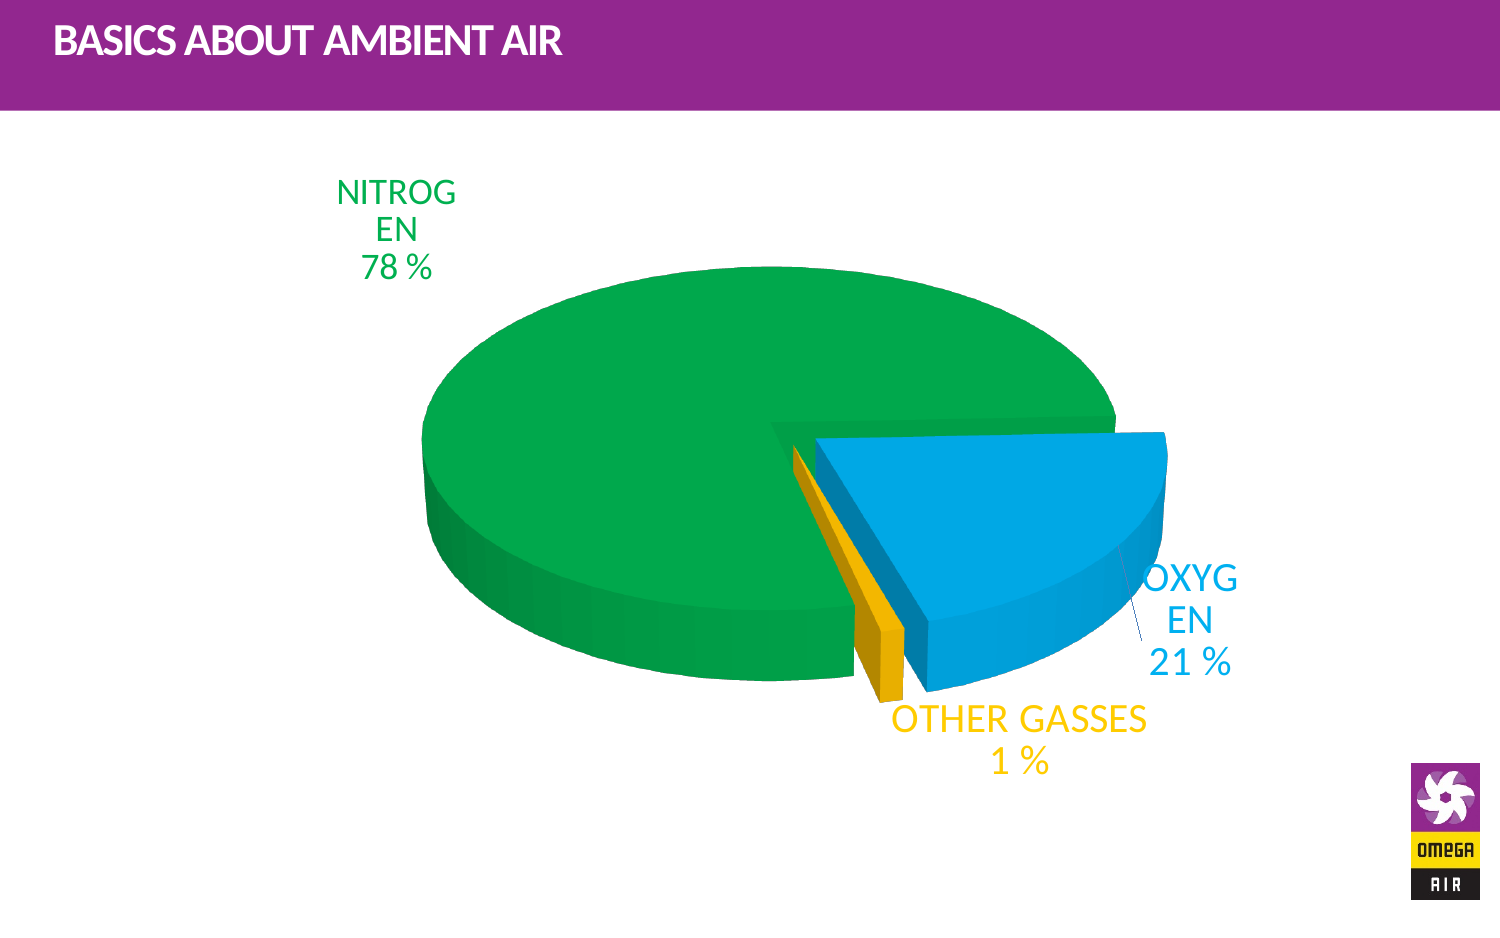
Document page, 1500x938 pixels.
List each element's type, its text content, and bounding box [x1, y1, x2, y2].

text_box [0, 0, 1500, 113]
chart [253, 133, 1326, 875]
text_box BASICS ABOUT AMBIENT AIR [41, 4, 1167, 71]
picture [1411, 763, 1480, 901]
